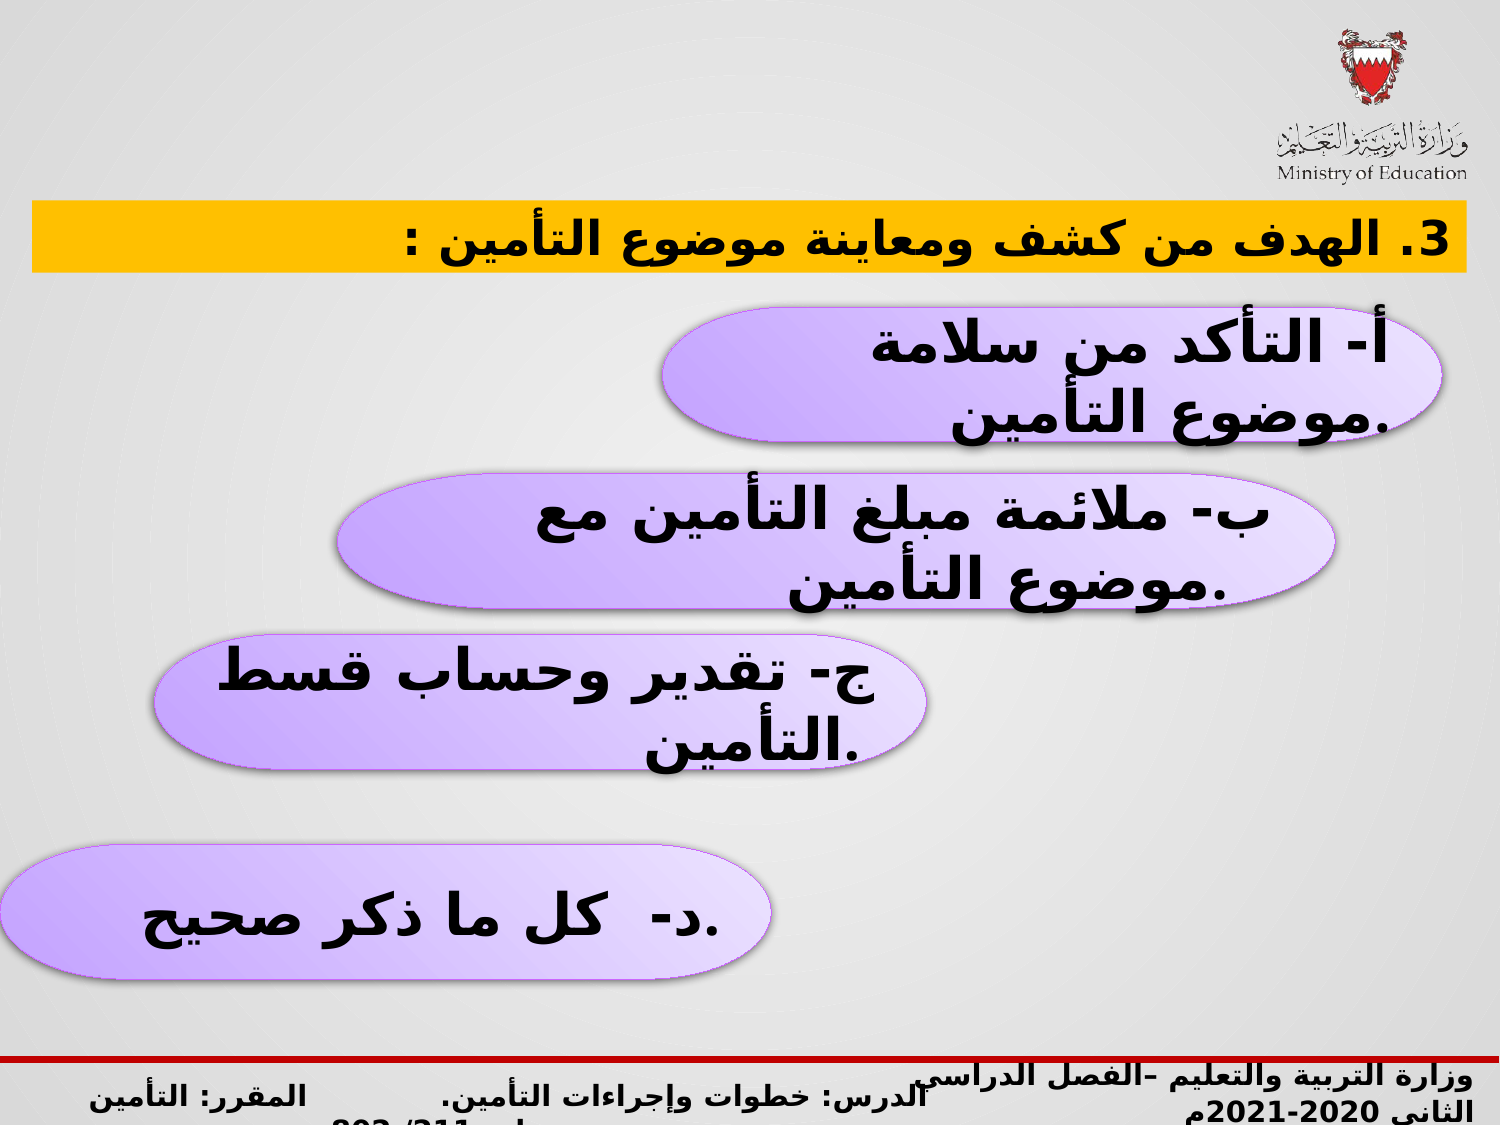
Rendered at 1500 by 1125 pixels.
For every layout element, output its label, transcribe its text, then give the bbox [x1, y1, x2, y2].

picture [1239, 4, 1500, 213]
text_box ب- ملائمة مبلغ التأمين مع موضوع التأمين. [337, 473, 1336, 609]
text_box د- كل ما ذكر صحيح. [0, 844, 772, 980]
text_box 3. الهدف من كشف ومعاينة موضوع التأمين : [32, 200, 1467, 273]
text_box أ- التأكد من سلامة موضوع التأمين. [662, 307, 1443, 442]
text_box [0, 1059, 1499, 1123]
text_box ج- تقدير وحساب قسط التأمين. [154, 634, 927, 770]
